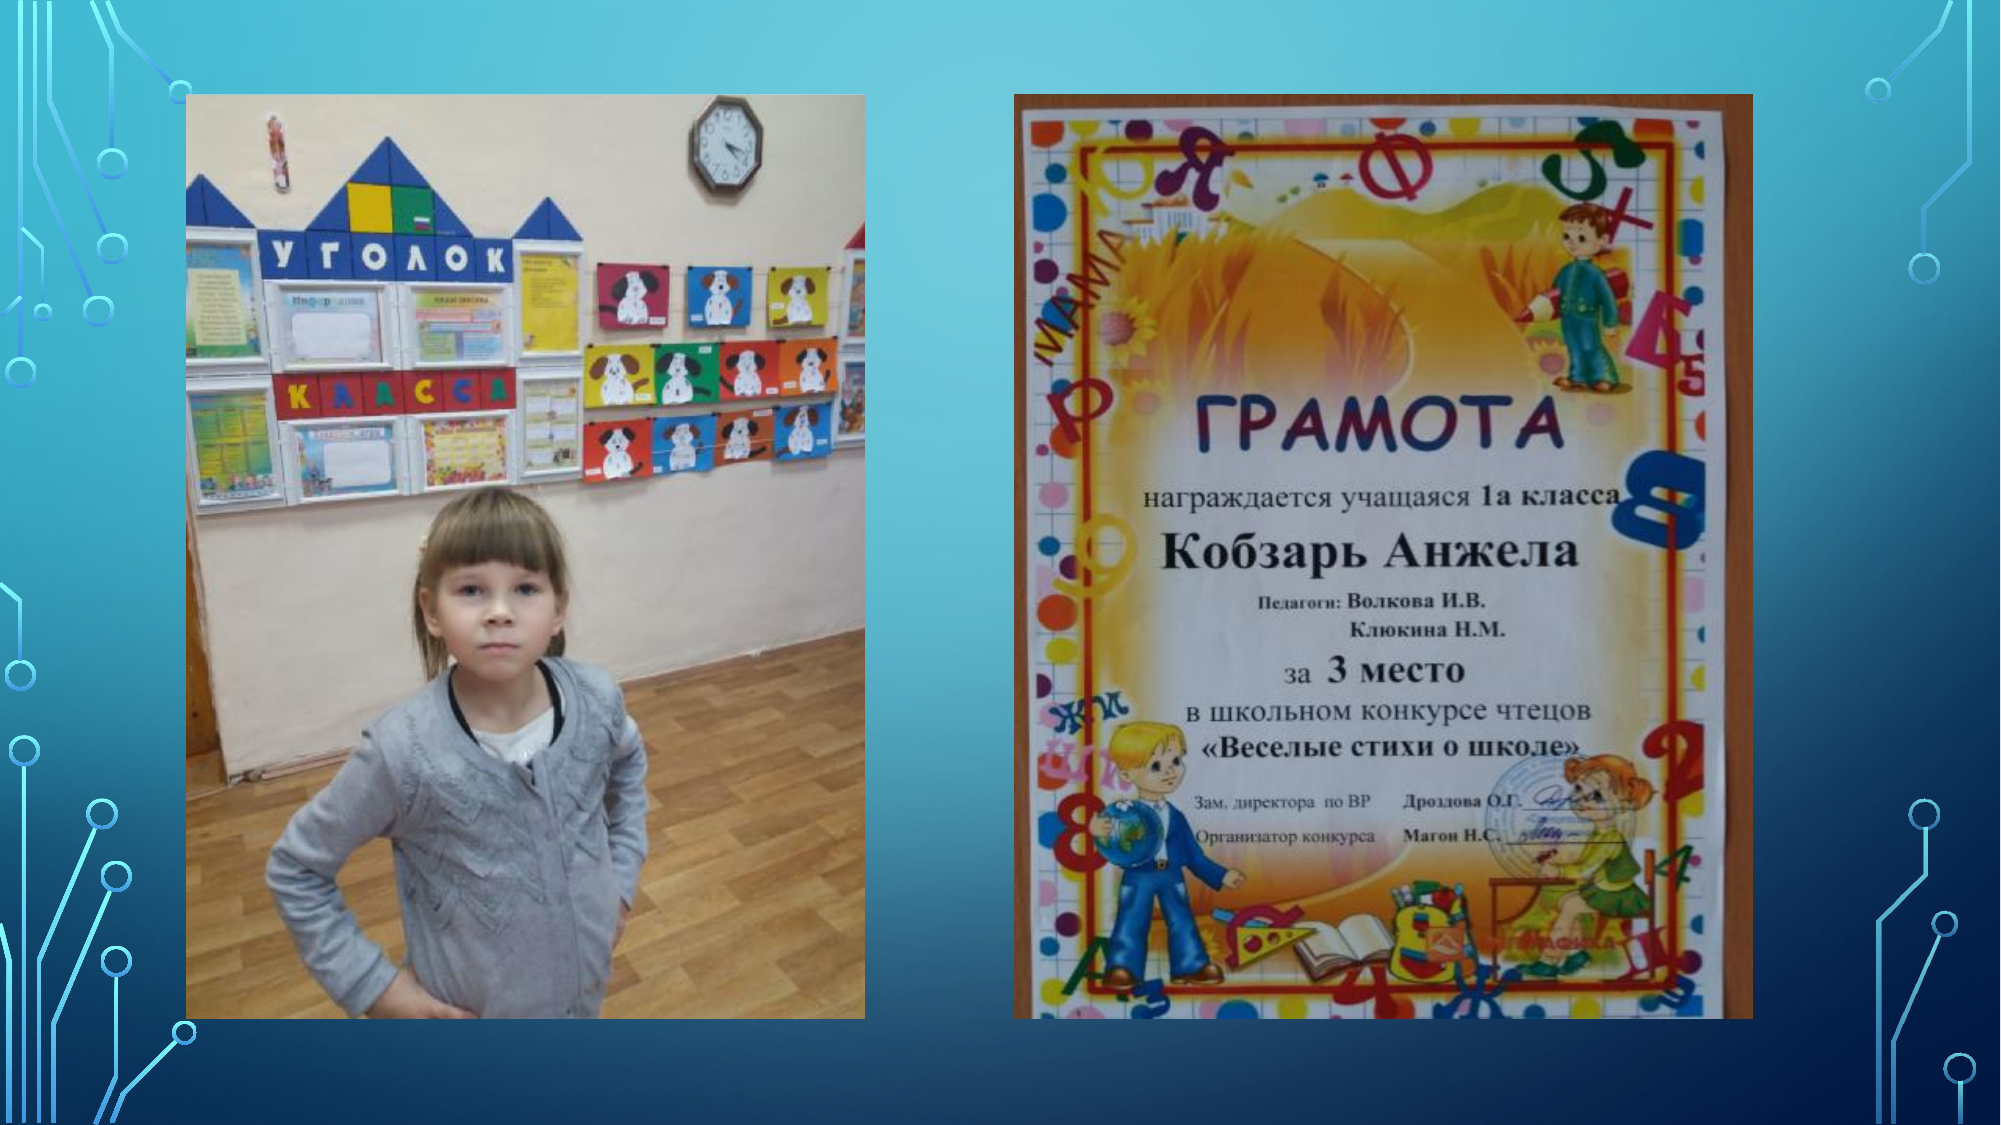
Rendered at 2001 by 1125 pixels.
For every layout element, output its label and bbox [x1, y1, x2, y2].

picture [1014, 94, 1753, 1019]
picture [62, 95, 988, 1019]
